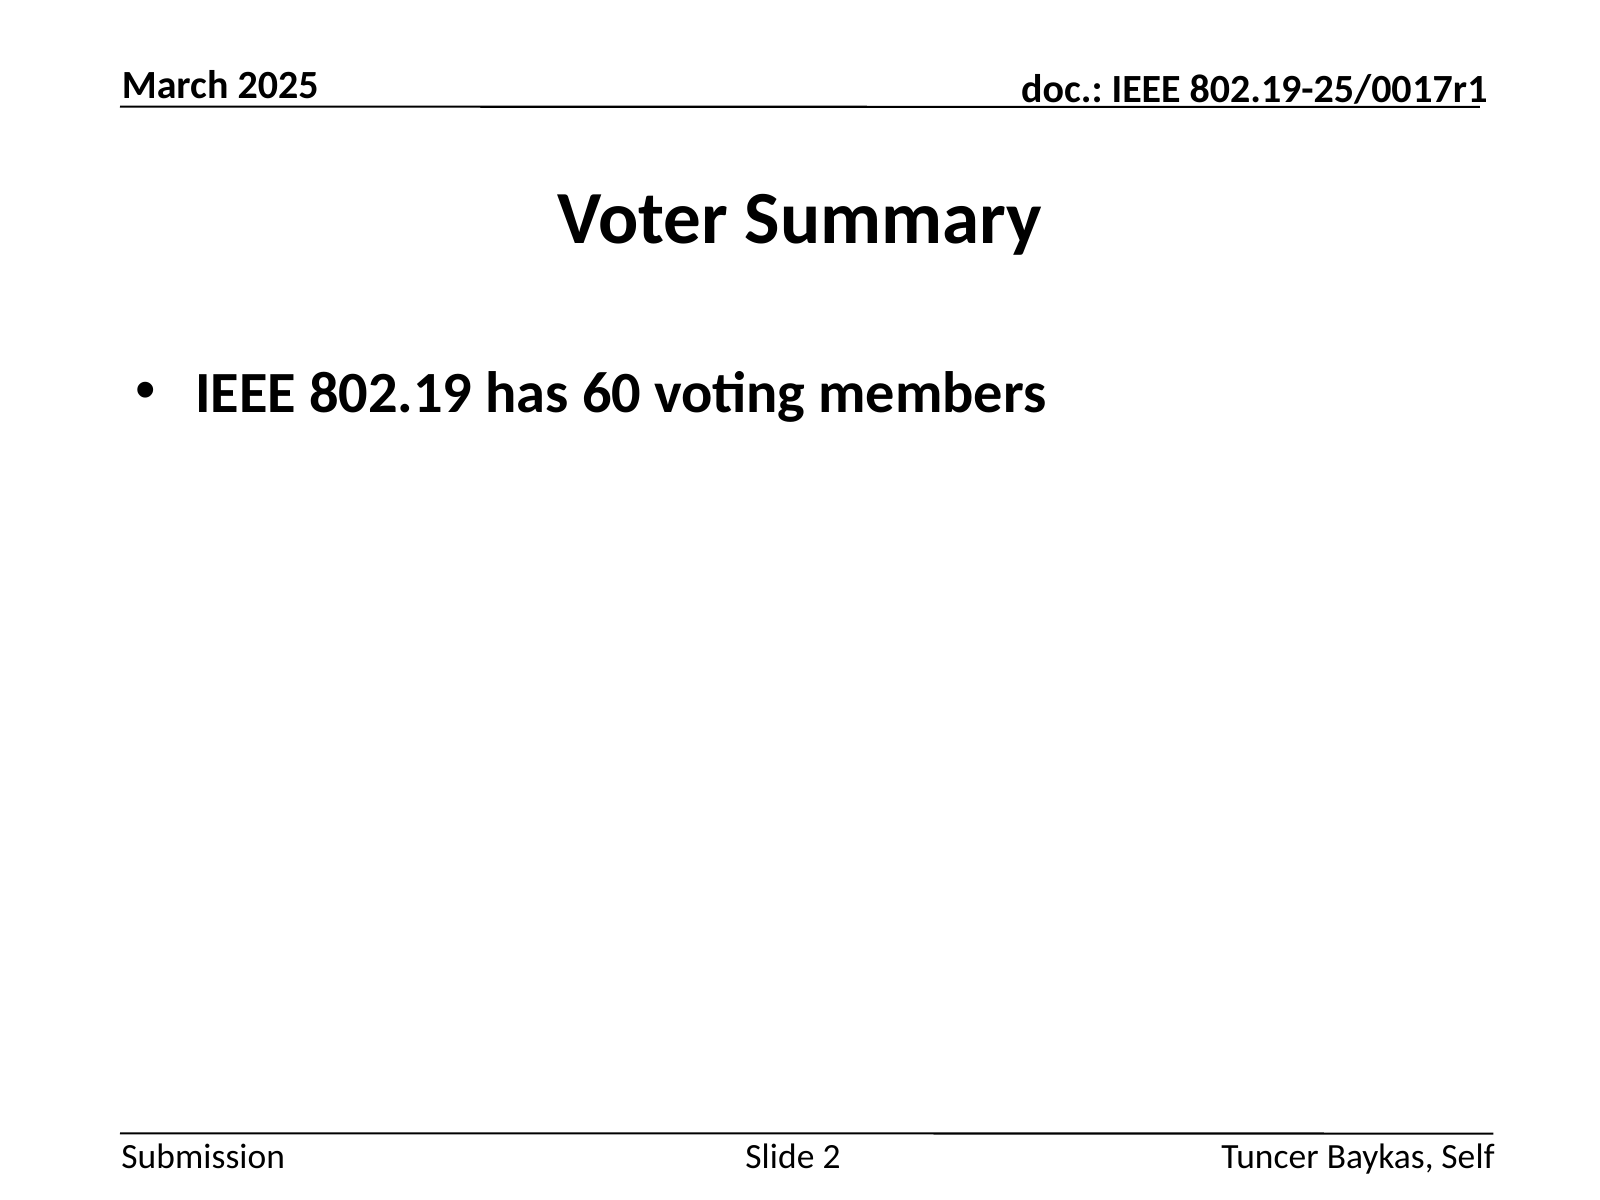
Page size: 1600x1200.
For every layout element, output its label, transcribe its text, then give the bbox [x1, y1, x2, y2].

slide_number Slide 2 [733, 1132, 854, 1197]
title Voter Summary [119, 119, 1480, 307]
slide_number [121, 58, 451, 107]
list IEEE 802.19 has 60 voting members [119, 346, 1480, 1067]
footer Tuncer Baykas, Self [937, 1132, 1495, 1174]
